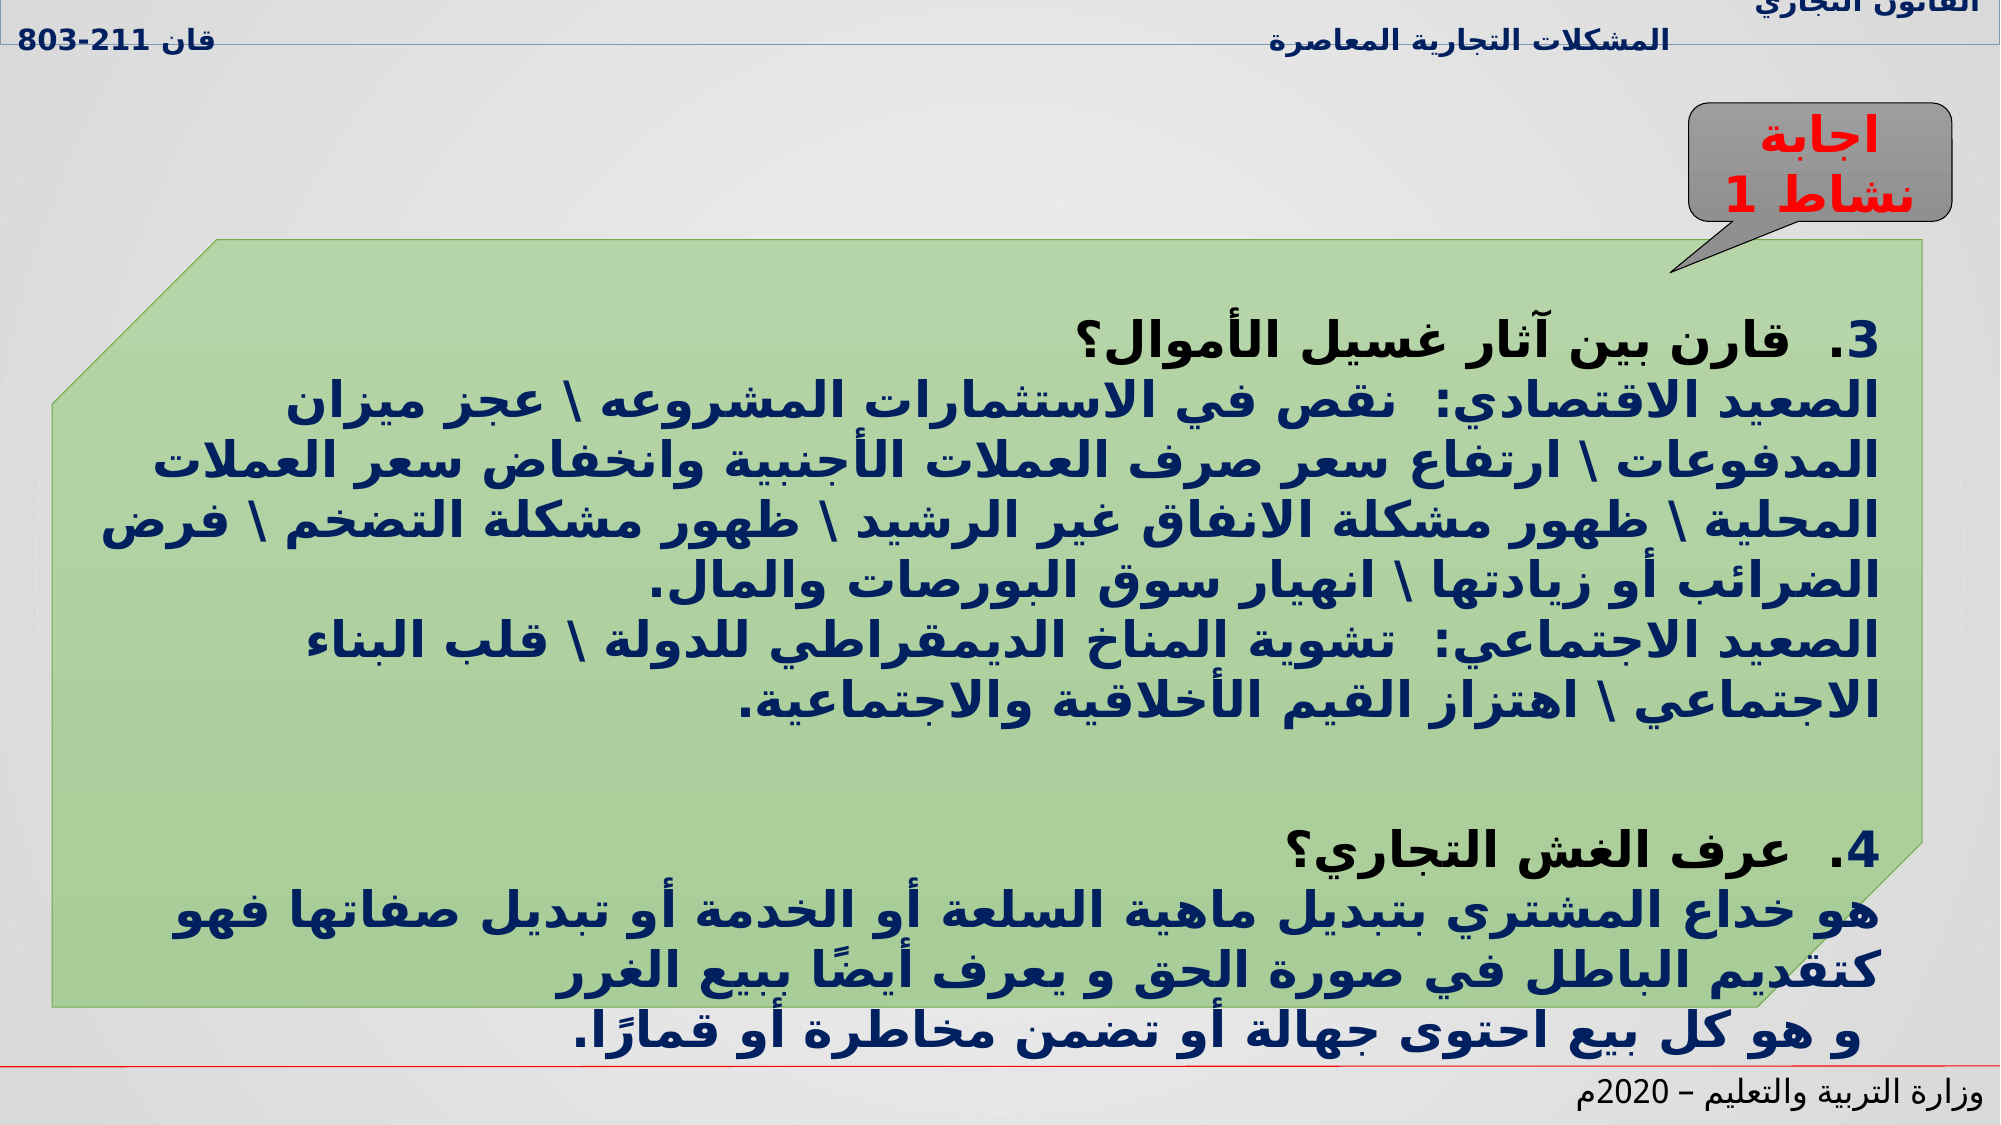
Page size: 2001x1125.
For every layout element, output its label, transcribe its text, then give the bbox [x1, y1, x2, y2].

text_box اجابة نشاط 1 [1669, 102, 1953, 274]
text_box [186, 239, 1708, 269]
text_box 3. قارن بين آثار غسيل الأموال؟ الصعيد الاقتصادي: نقص في الاستثمارات المشروعه \ عجز ميزان المدفوعات \ ارتفاع سعر صرف العملات الأجنبية وانخفاض سعر العملات المحلية \ ظهور مشكلة الانفاق غير الرشيد \ ظهور مشكلة التضخم \ فرض الضرائب أو زيادتها \ انهيار سوق البورصات والمال. الصعيد الاجتماعي: تشوية المناخ الديمقراطي للدولة \ قلب البناء الاجتماعي \ اهتزاز القيم الأخلاقية والاجتماعية. 4. عرف الغش التجاري؟ هو خداع المشتري بتبديل ماهية السلعة أو الخدمة أو تبديل صفاتها فهو كتقديم الباطل في صورة الحق و يعرف أيضًا ببيع الغرر و هو كل بيع احتوى جهالة أو تضمن مخاطرة أو قمارًا. [52, 269, 1897, 1062]
text_box القانون التجاري المشكلات التجارية المعاصرة قان 211-803 [0, 0, 2000, 45]
text_box [1684, 239, 1923, 869]
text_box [0, 1062, 2000, 1119]
